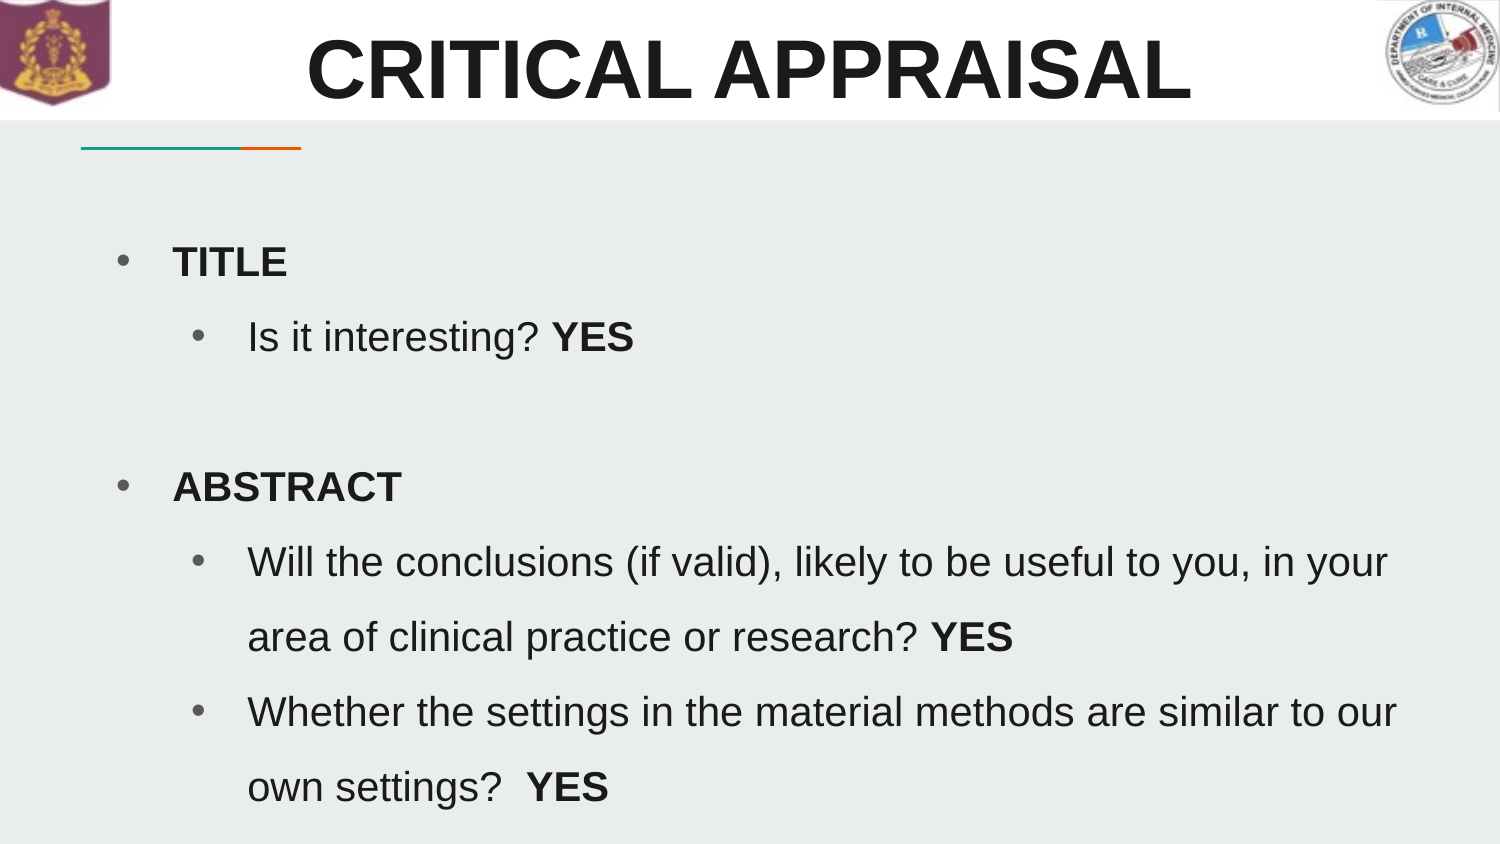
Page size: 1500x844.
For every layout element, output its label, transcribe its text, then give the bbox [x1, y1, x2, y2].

picture [0, 0, 112, 112]
subtitle TITLE Is it interesting? YES ABSTRACT Will the conclusions (if valid), likely to be useful to you, in your area of clinical practice or research? YES Whether the settings in the material methods are similar to our own settings? YES [63, 195, 1438, 824]
picture [1381, 0, 1500, 112]
title CRITICAL APPRAISAL [119, 0, 1381, 136]
